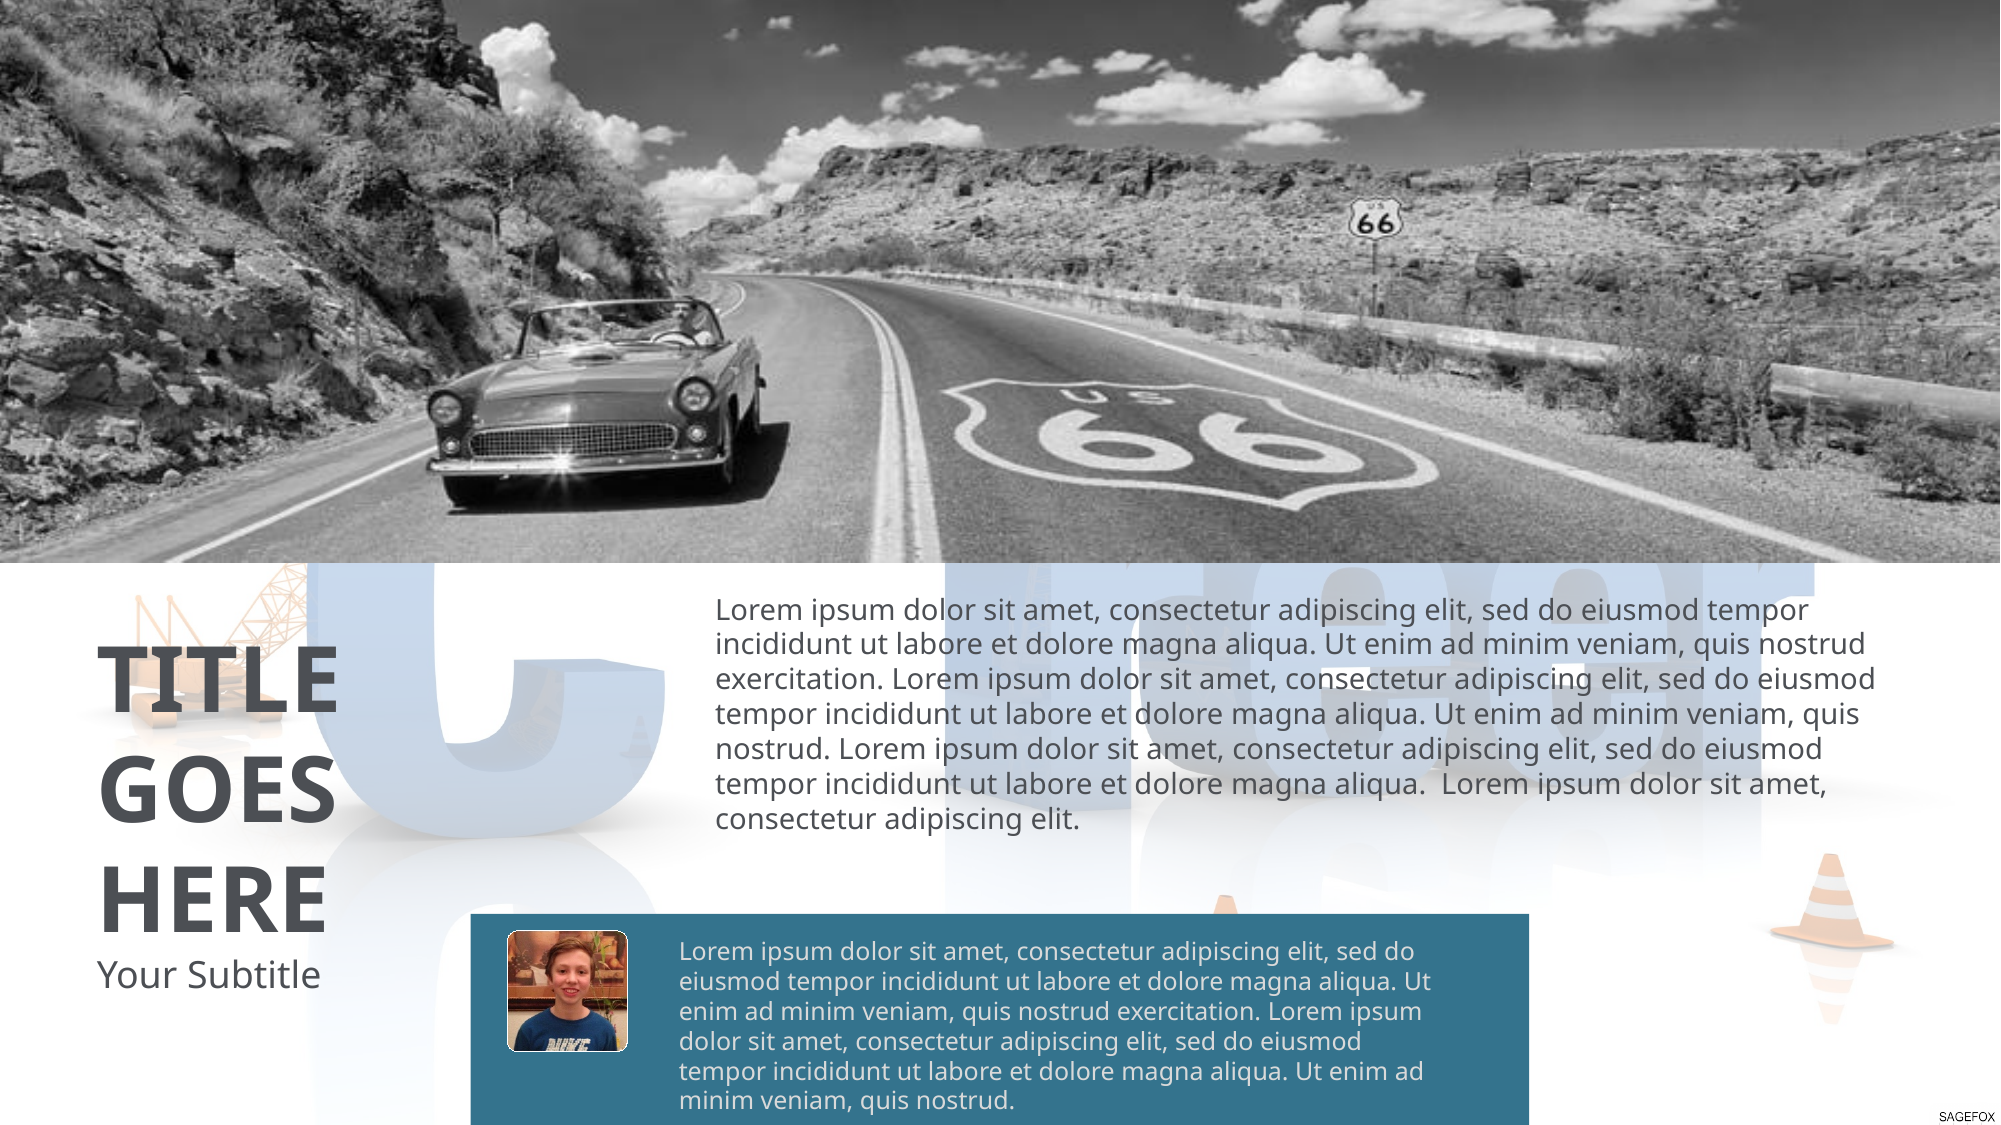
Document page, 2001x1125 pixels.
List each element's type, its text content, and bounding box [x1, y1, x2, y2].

picture [1936, 1111, 1997, 1125]
text_box [0, 0, 2000, 563]
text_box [470, 913, 1530, 1125]
text_box Lorem ipsum dolor sit amet, consectetur adipiscing elit, sed do eiusmod tempor incididunt ut labore et dolore magna aliqua. Ut enim ad minim veniam, quis nostrud exercitation. Lorem ipsum dolor sit amet, consectetur adipiscing elit, sed do eiusmod tempor incididunt ut labore et dolore magna aliqua. Ut enim ad minim veniam, quis nostrud. Lorem ipsum dolor sit amet, consectetur adipiscing elit, sed do eiusmod tempor incididunt ut labore et dolore magna aliqua. Lorem ipsum dolor sit amet, consectetur adipiscing elit. [700, 583, 1901, 843]
text_box TITLE GOES HERE Your Subtitle [82, 613, 568, 1114]
